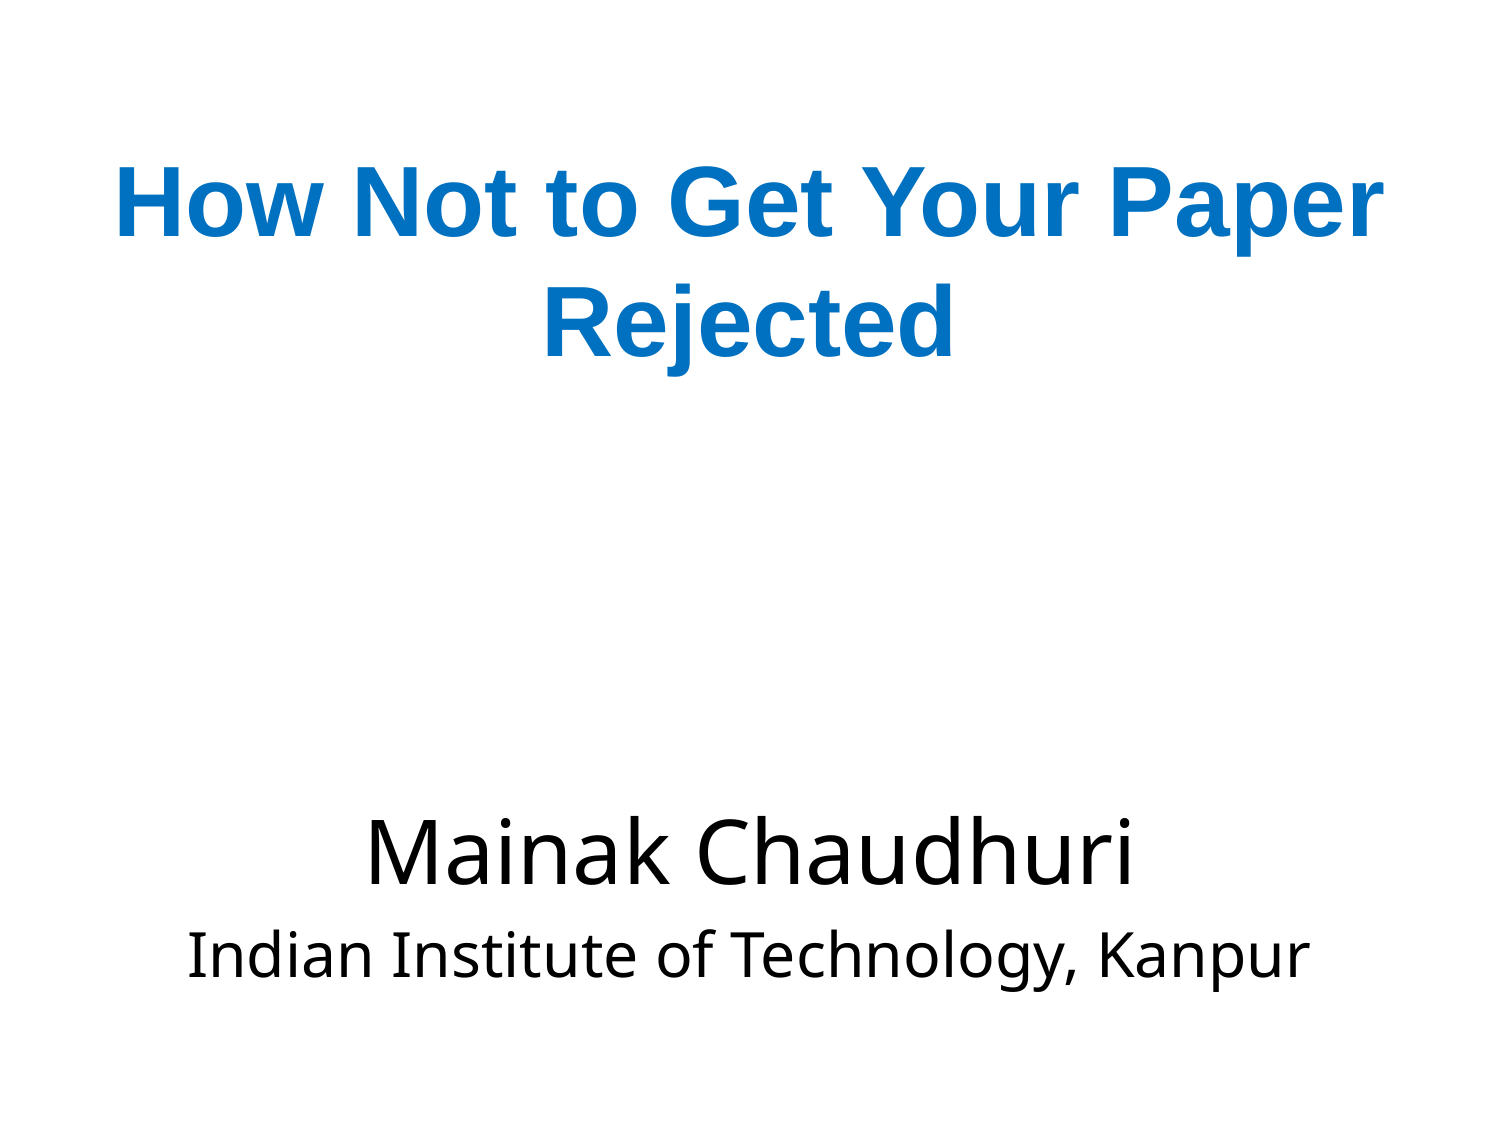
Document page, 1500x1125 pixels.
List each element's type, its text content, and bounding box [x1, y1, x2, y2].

subtitle Mainak Chaudhuri Indian Institute of Technology, Kanpur [0, 787, 1500, 1125]
title How Not to Get Your Paper Rejected [0, 0, 1500, 513]
